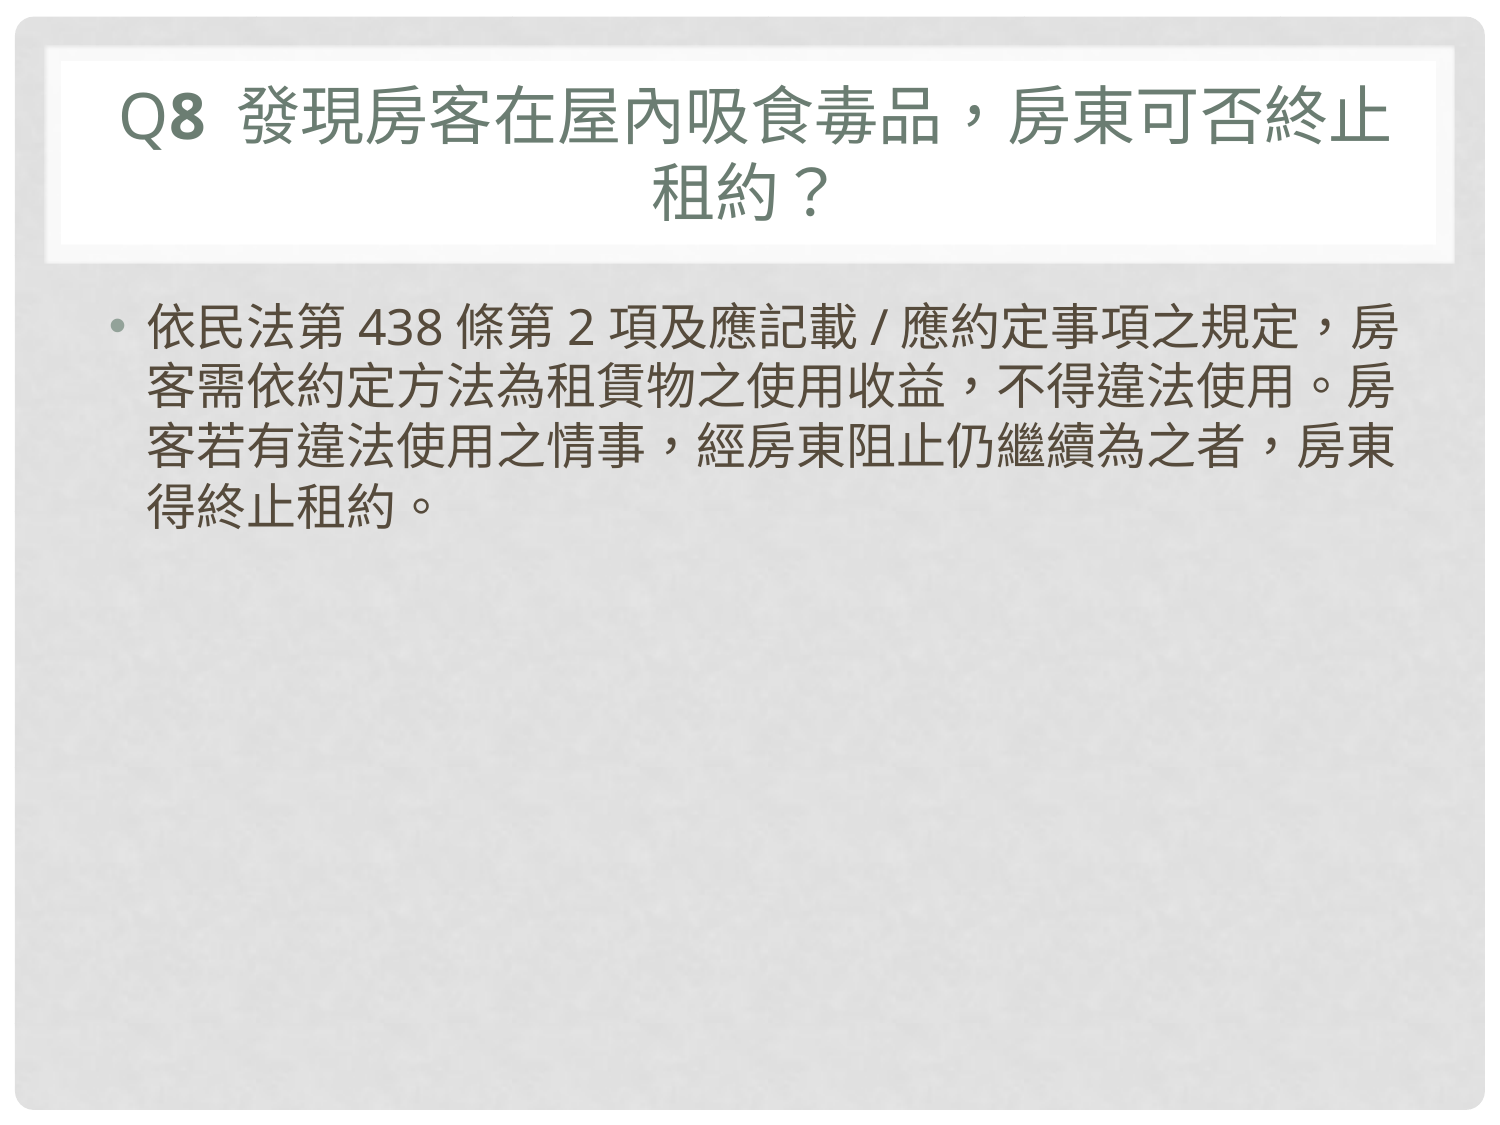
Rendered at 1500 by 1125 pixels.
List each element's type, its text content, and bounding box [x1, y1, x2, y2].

title q8 發現房客在屋內吸食毒品，房東可否終止租約？ [69, 66, 1425, 238]
list 依民法第438條第2項及應記載/應約定事項之規定，房客需依約定方法為租賃物之使用收益，不得違法使用。房客若有違法使用之情事，經房東阻止仍繼續為之者，房東得終止租約。 [75, 287, 1425, 1005]
